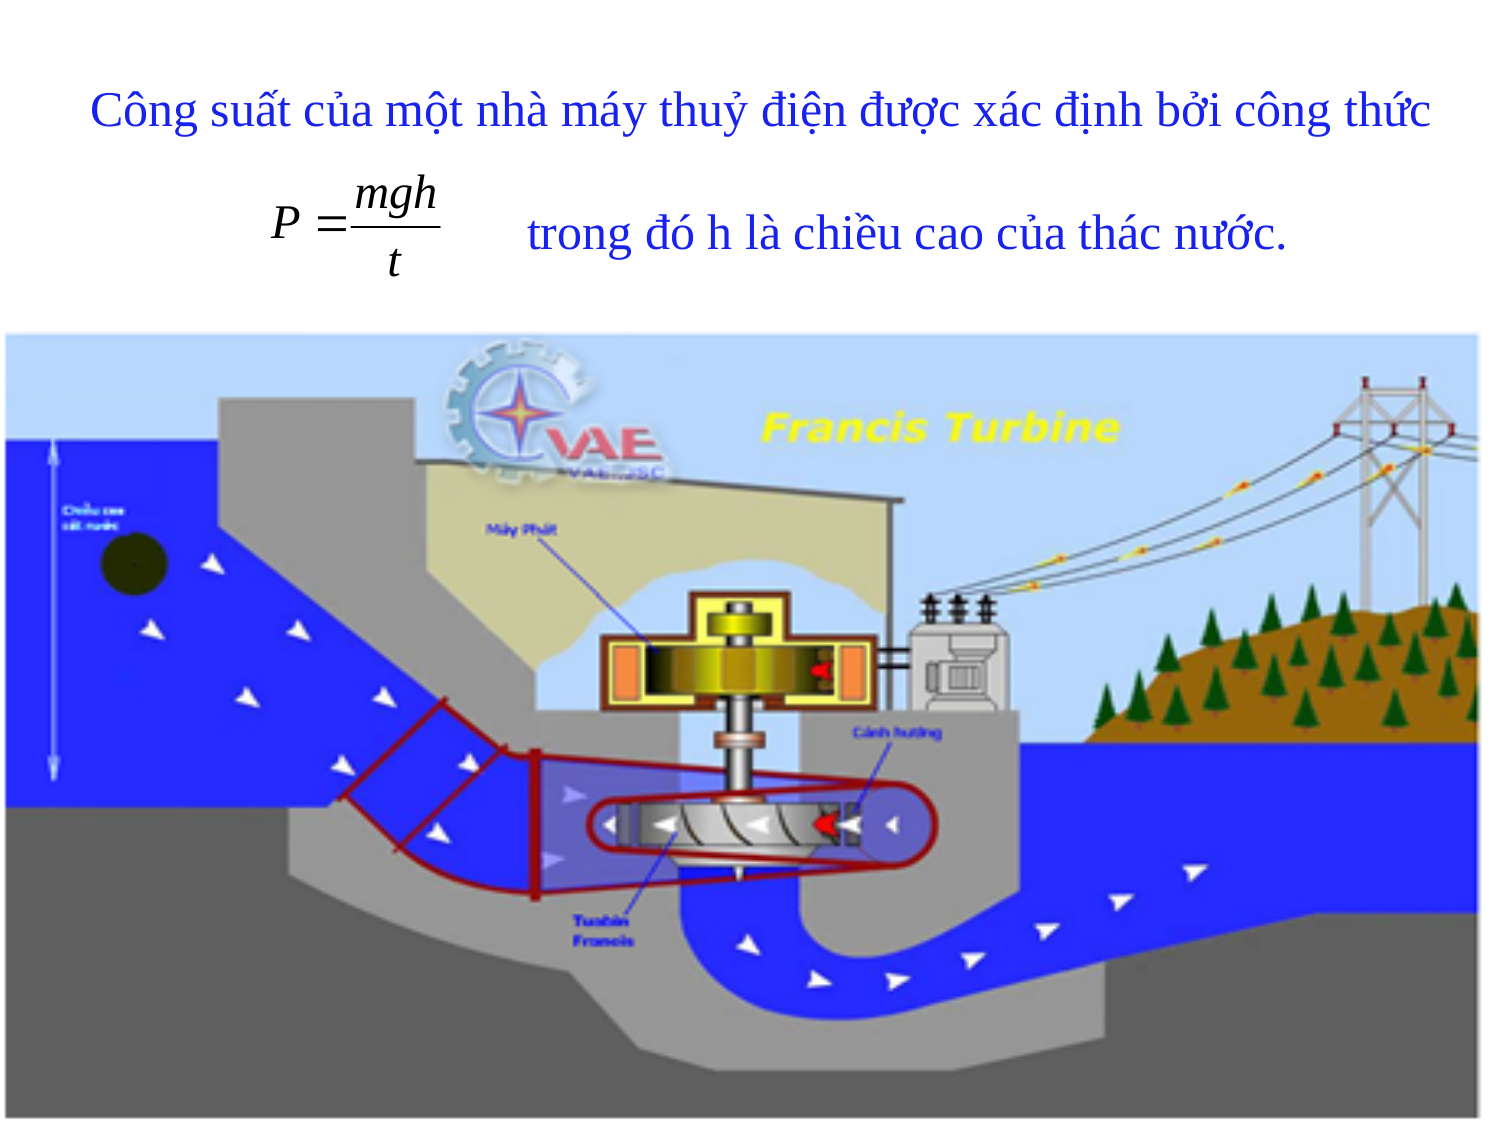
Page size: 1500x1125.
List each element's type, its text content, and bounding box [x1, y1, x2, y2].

picture [0, 326, 1488, 1125]
text_box trong đó h là chiều cao của thác nước. [512, 162, 1425, 268]
title Công suất của một nhà máy thuỷ điện được xác định bởi công thức [75, 12, 1475, 200]
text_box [262, 162, 449, 288]
